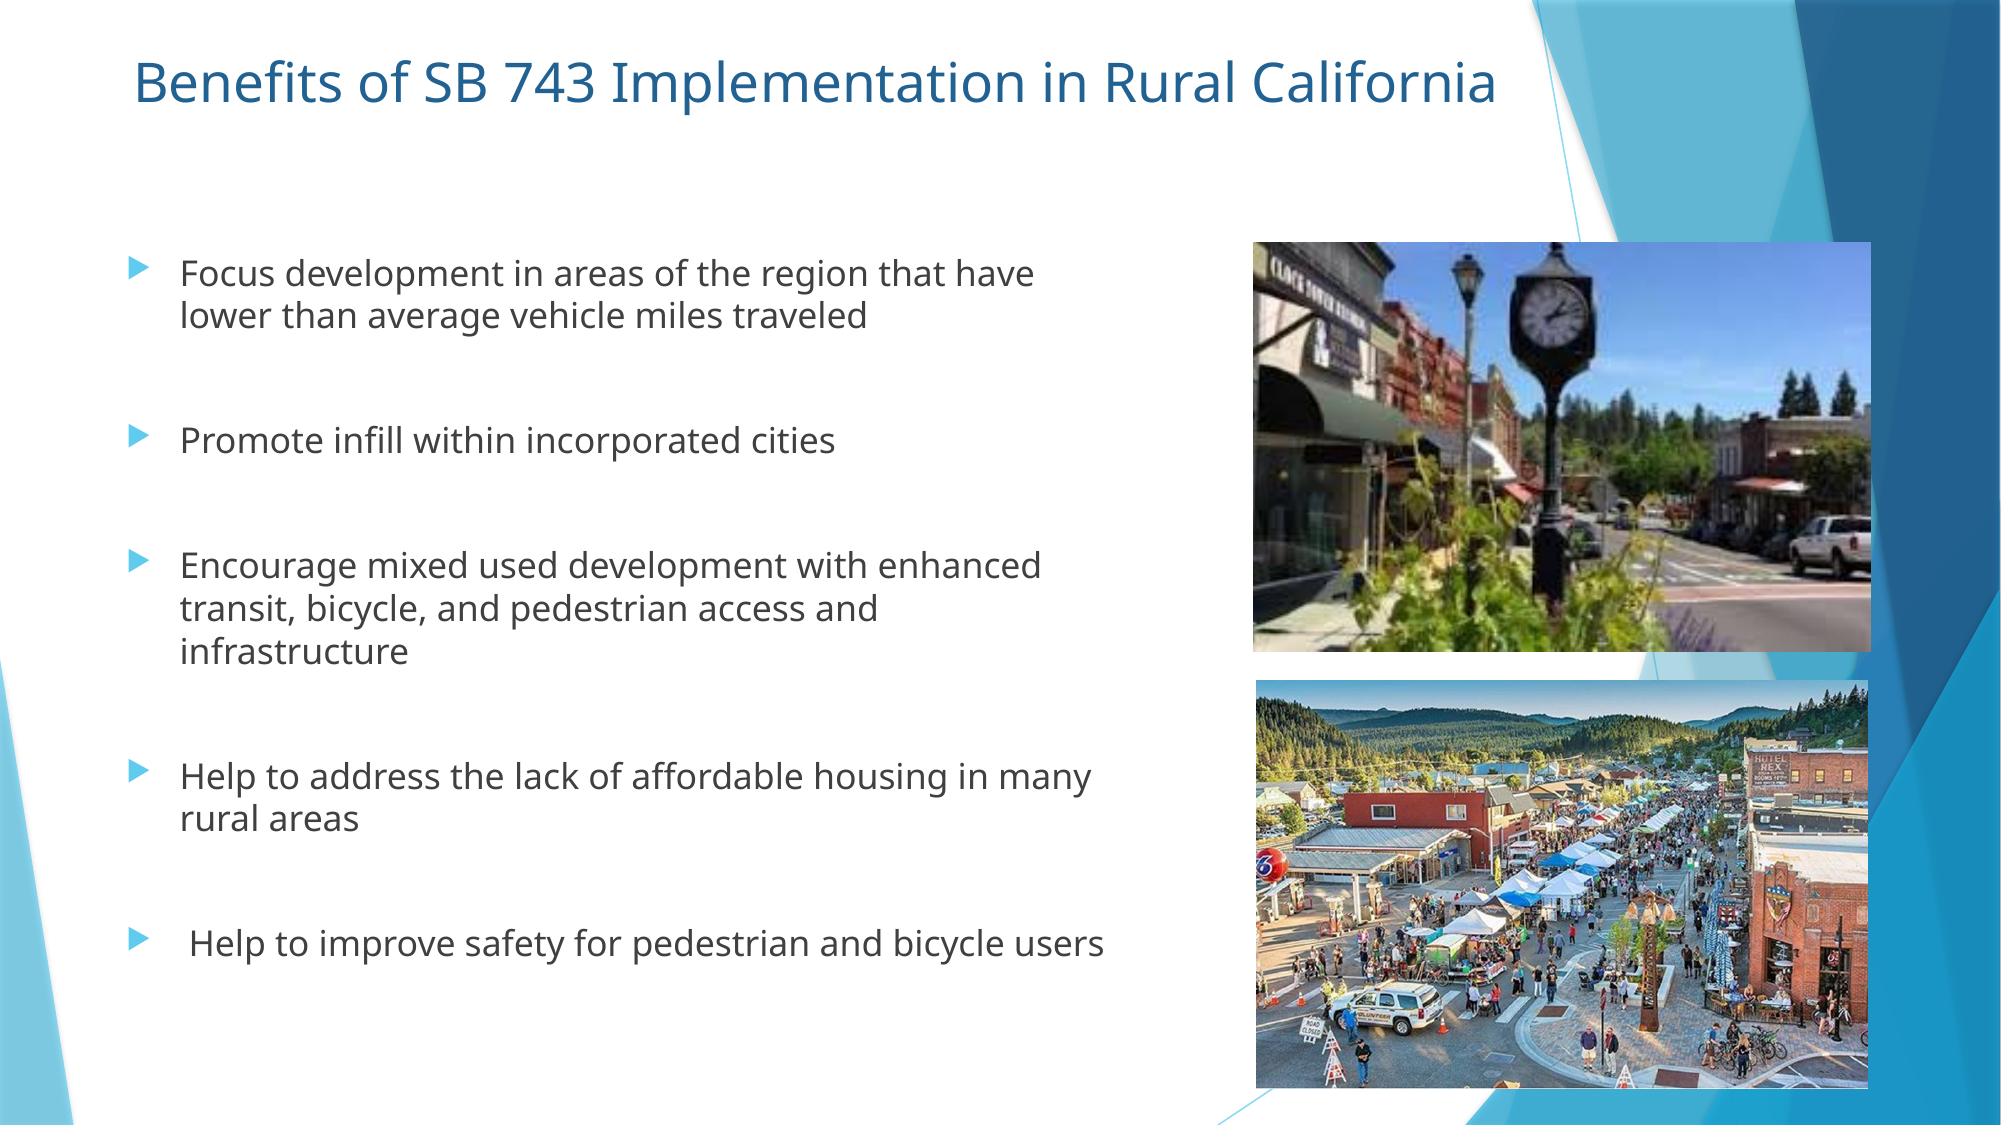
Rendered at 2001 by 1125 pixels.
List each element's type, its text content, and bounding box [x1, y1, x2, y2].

picture [1255, 680, 1869, 1090]
title Benefits of SB 743 Implementation in Rural California [111, 39, 1522, 162]
picture [1253, 242, 1871, 652]
list Focus development in areas of the region that have lower than average vehicle miles traveled Promote infill within incorporated cities Encourage mixed used development with enhanced transit, bicycle, and pedestrian access and infrastructure Help to address the lack of affordable housing in many rural areas Help to improve safety for pedestrian and bicycle users [111, 243, 1128, 1008]
